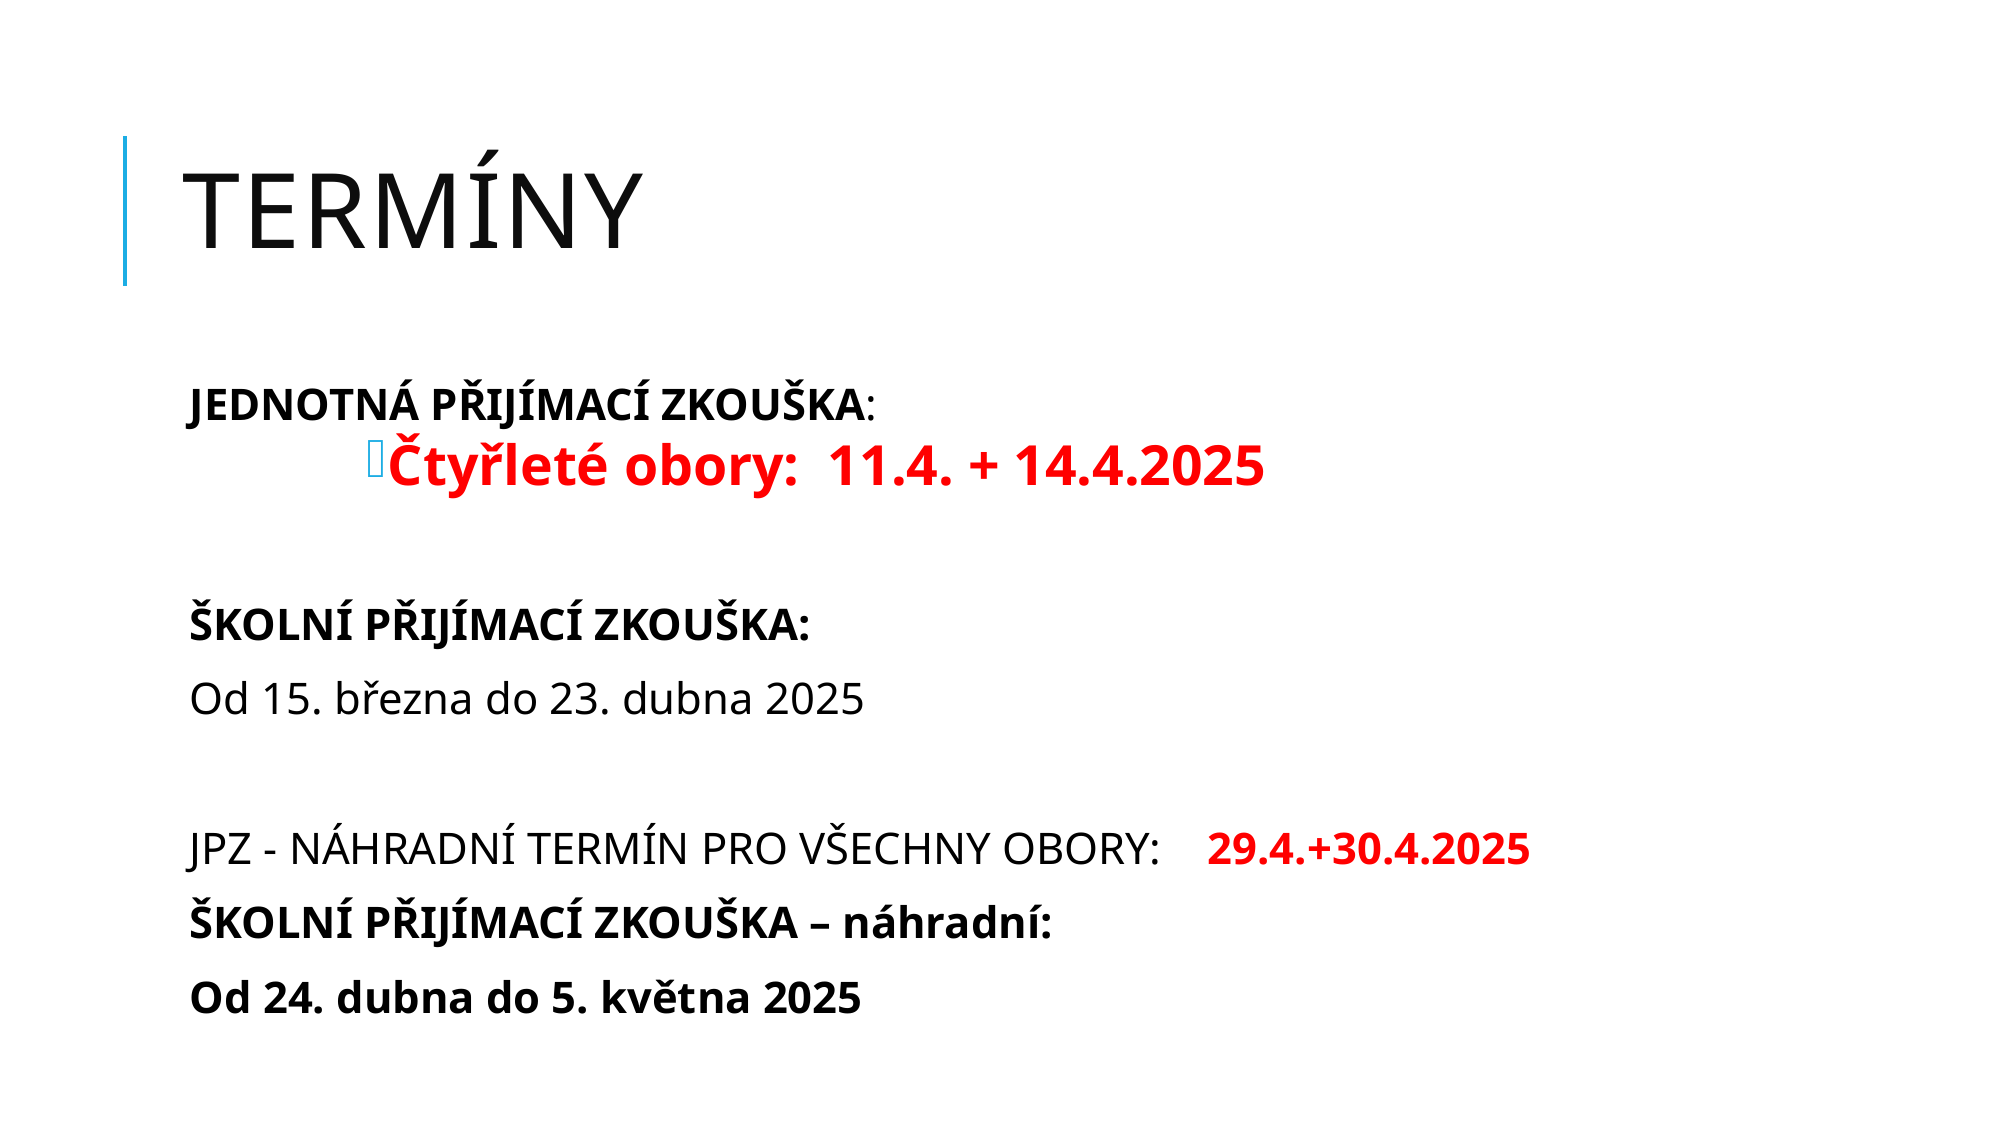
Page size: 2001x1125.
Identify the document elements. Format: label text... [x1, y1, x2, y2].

list JEDNOTNÁ PŘIJÍMACÍ ZKOUŠKA: Čtyřleté obory: 11.4. + 14.4.2025 ŠKOLNÍ PŘIJÍMACÍ ZKOUŠKA: Od 15. března do 23. dubna 2025 JPZ - NÁHRADNÍ TERMÍN PRO VŠECHNY OBORY: 29.4.+30.4.2025 ŠKOLNÍ PŘIJÍMACÍ ZKOUŠKA – náhradní: Od 24. dubna do 5. května 2025 [168, 375, 1763, 1035]
title TERMÍNY [168, 96, 1763, 342]
